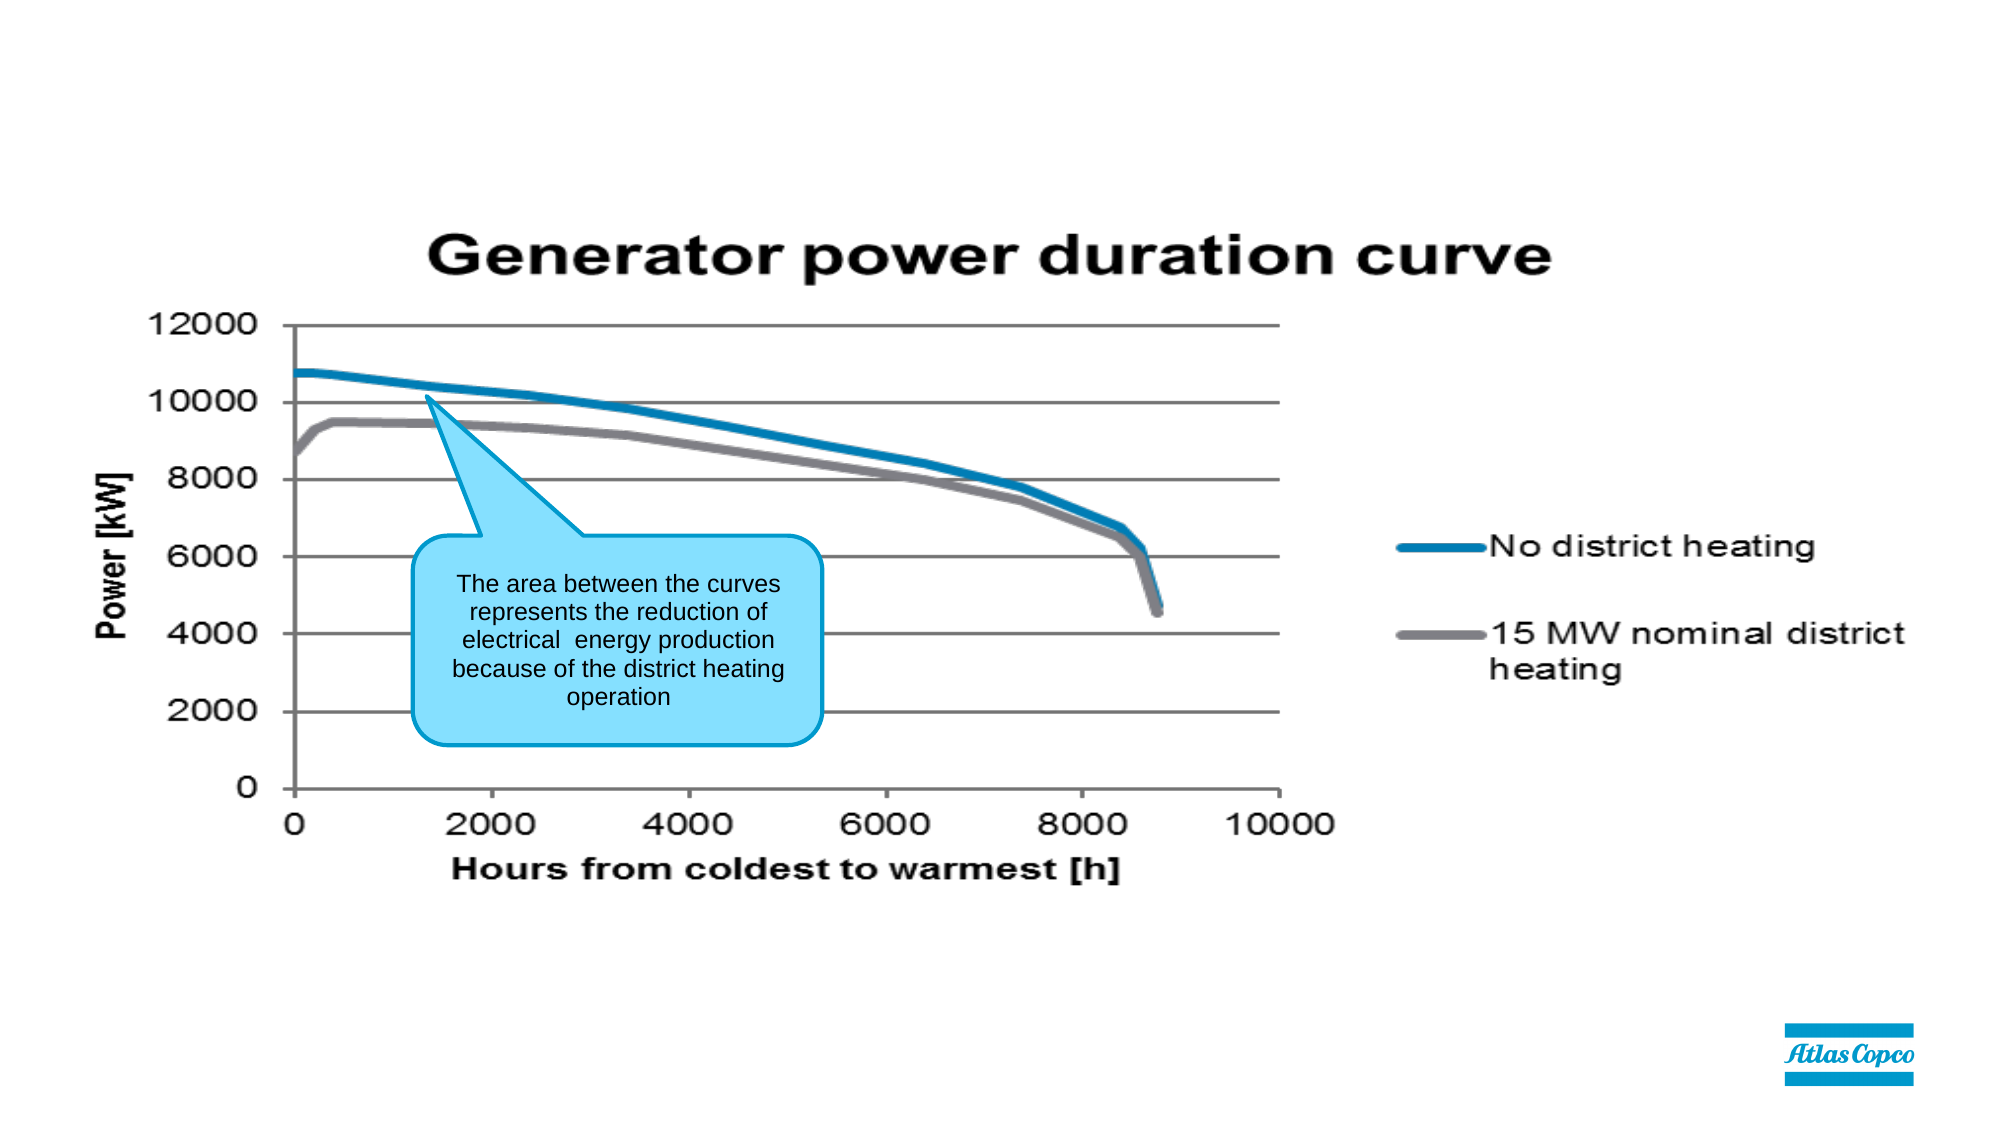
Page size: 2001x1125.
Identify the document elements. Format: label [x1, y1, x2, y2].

picture [35, 200, 1945, 924]
picture [1858, 1047, 1866, 1060]
picture [1783, 1021, 1915, 1088]
